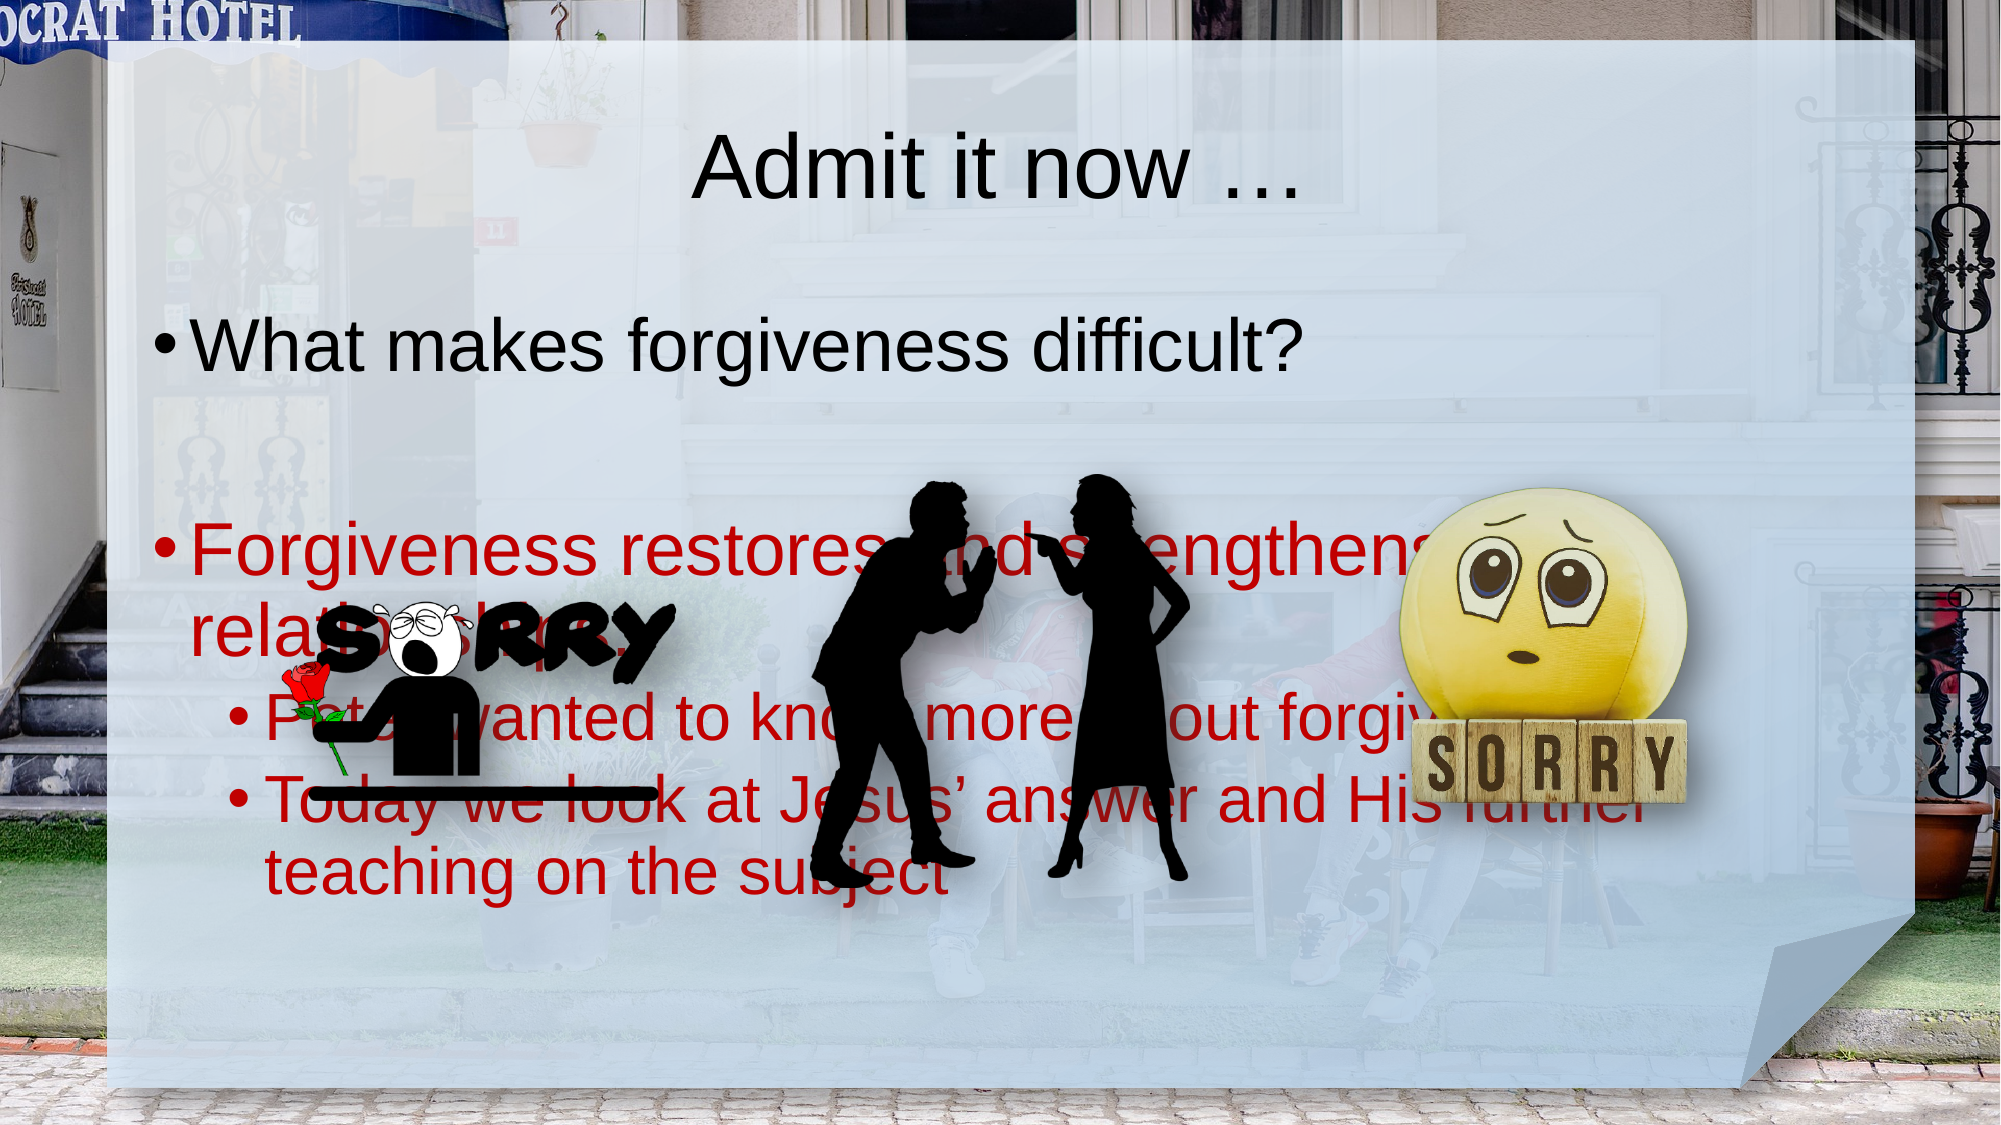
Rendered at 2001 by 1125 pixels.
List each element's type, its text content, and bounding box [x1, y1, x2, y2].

title Admit it now … [137, 59, 1863, 278]
picture [0, 0, 2001, 1125]
list What makes forgiveness difficult? Forgiveness restores and strengthens relationships. Peter wanted to know more about forgiveness Today we look at Jesus’ answer and His further teaching on the subject [137, 299, 1863, 1014]
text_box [219, 432, 1848, 888]
